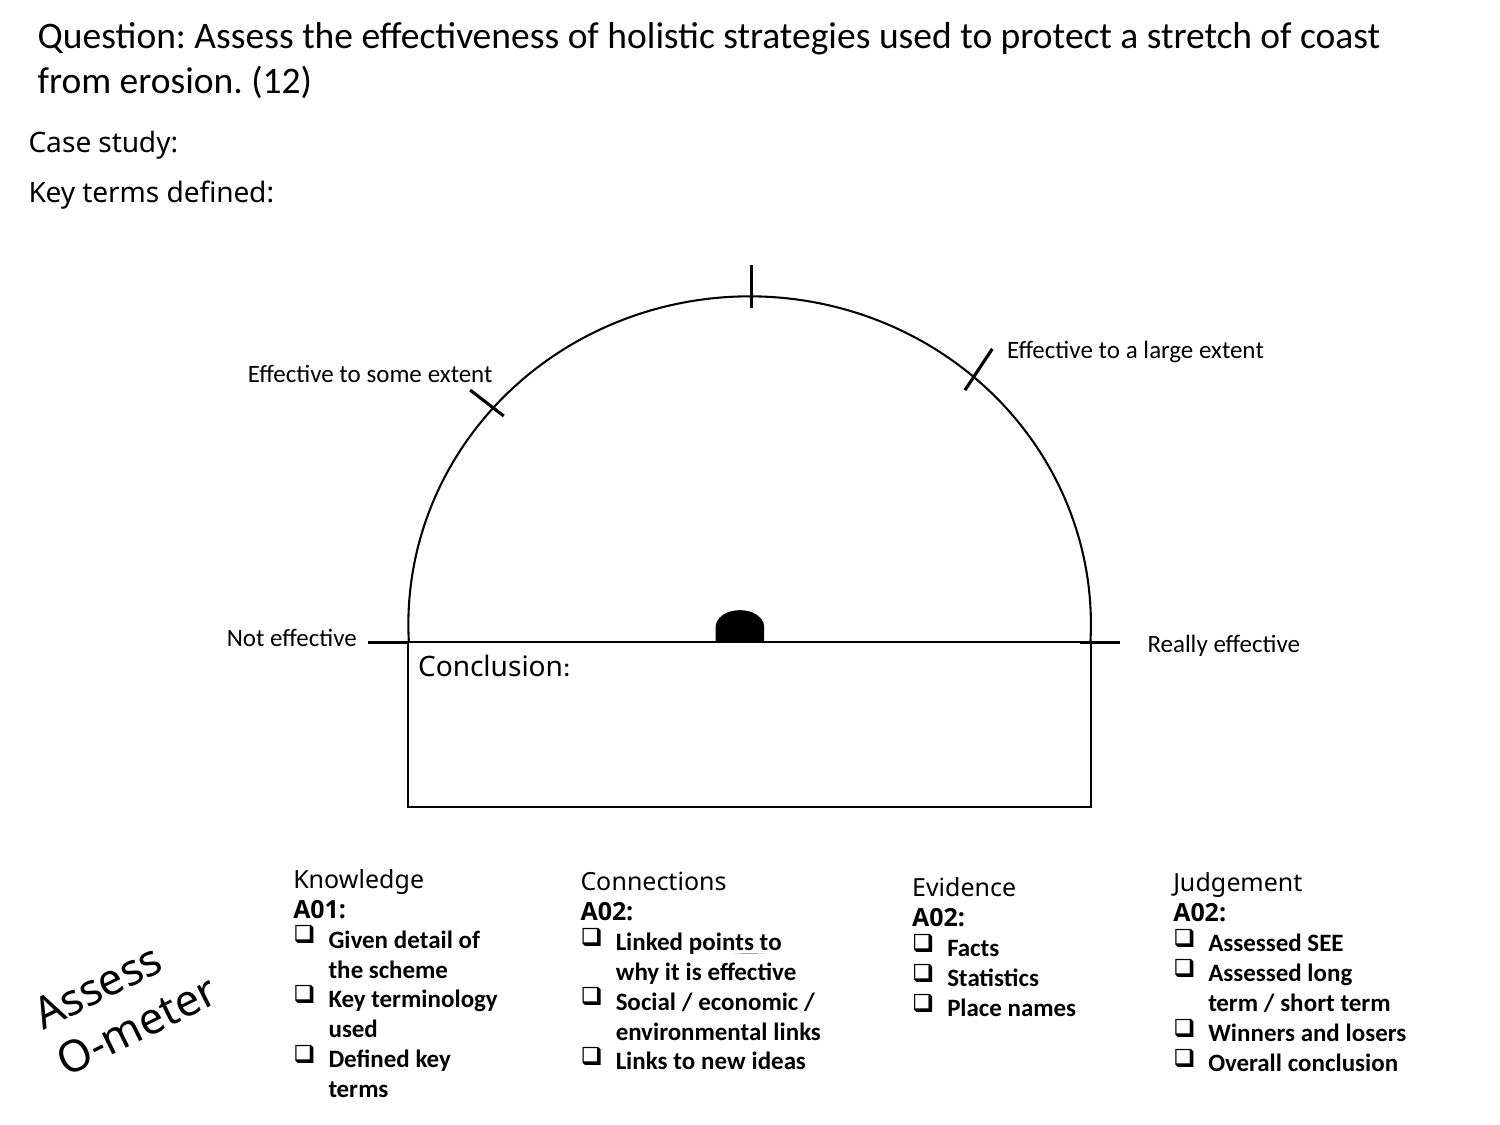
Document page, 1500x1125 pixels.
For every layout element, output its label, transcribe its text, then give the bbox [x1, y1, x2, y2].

text_box Judgement A02: Assessed SEE Assessed long term / short term Winners and losers Overall conclusion [1158, 859, 1431, 1084]
text_box Connections A02: Linked points to why it is effective Social / economic / environmental links Links to new ideas [565, 953, 845, 1109]
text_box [212, 265, 1391, 953]
text_box Evidence A02: Facts Statistics Place names [897, 953, 1096, 1029]
text_box Knowledge A01: Given detail of the scheme Key terminology used Defined key terms [278, 953, 528, 1111]
text_box Key terms defined: [13, 166, 343, 216]
text_box Case study: [13, 117, 250, 166]
text_box Assess O-meter [7, 893, 258, 1099]
text_box Question: Assess the effectiveness of holistic strategies used to protect a stretch of coast from erosion. (12) [22, 3, 1434, 109]
